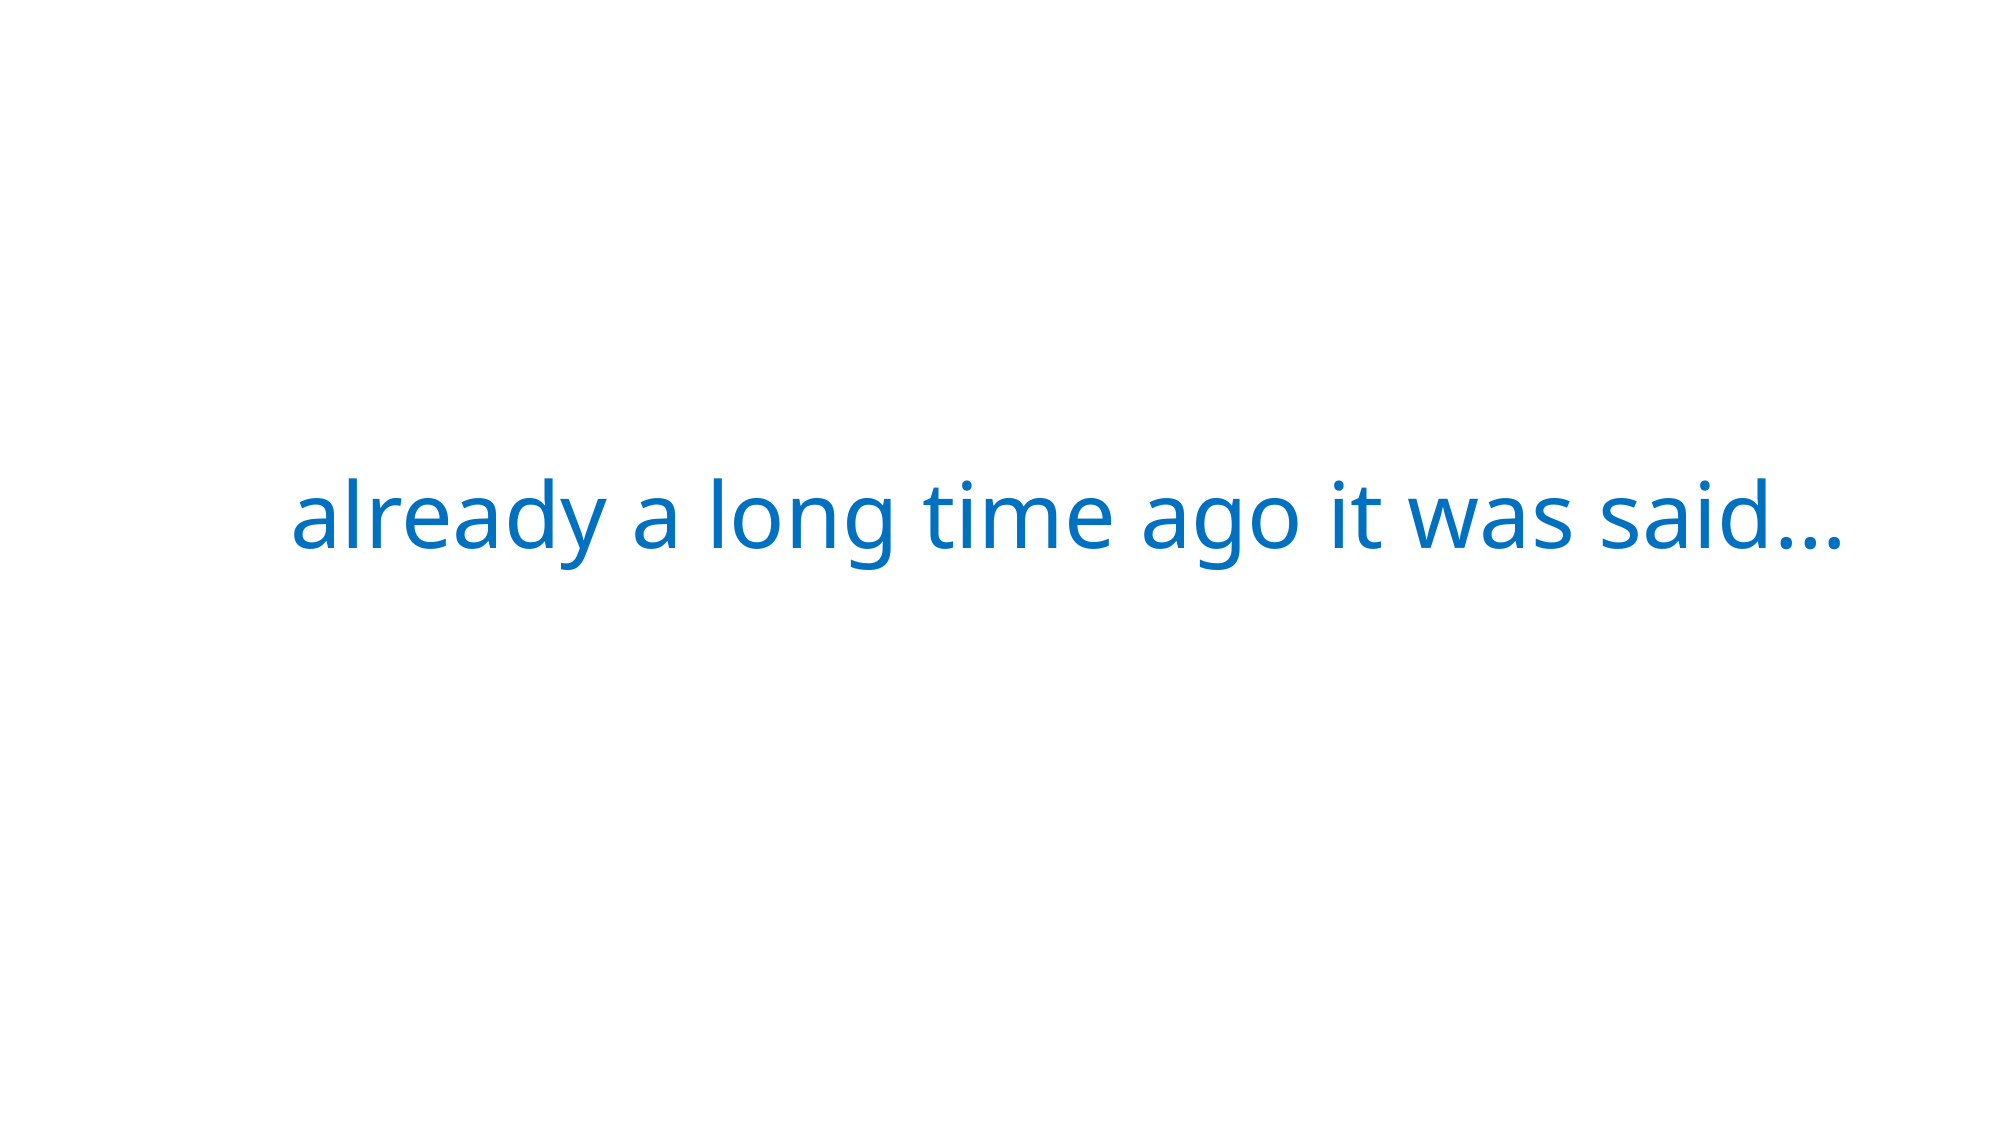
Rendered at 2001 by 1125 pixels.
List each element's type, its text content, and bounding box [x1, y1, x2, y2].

title already a long time ago it was said… [275, 410, 2000, 628]
